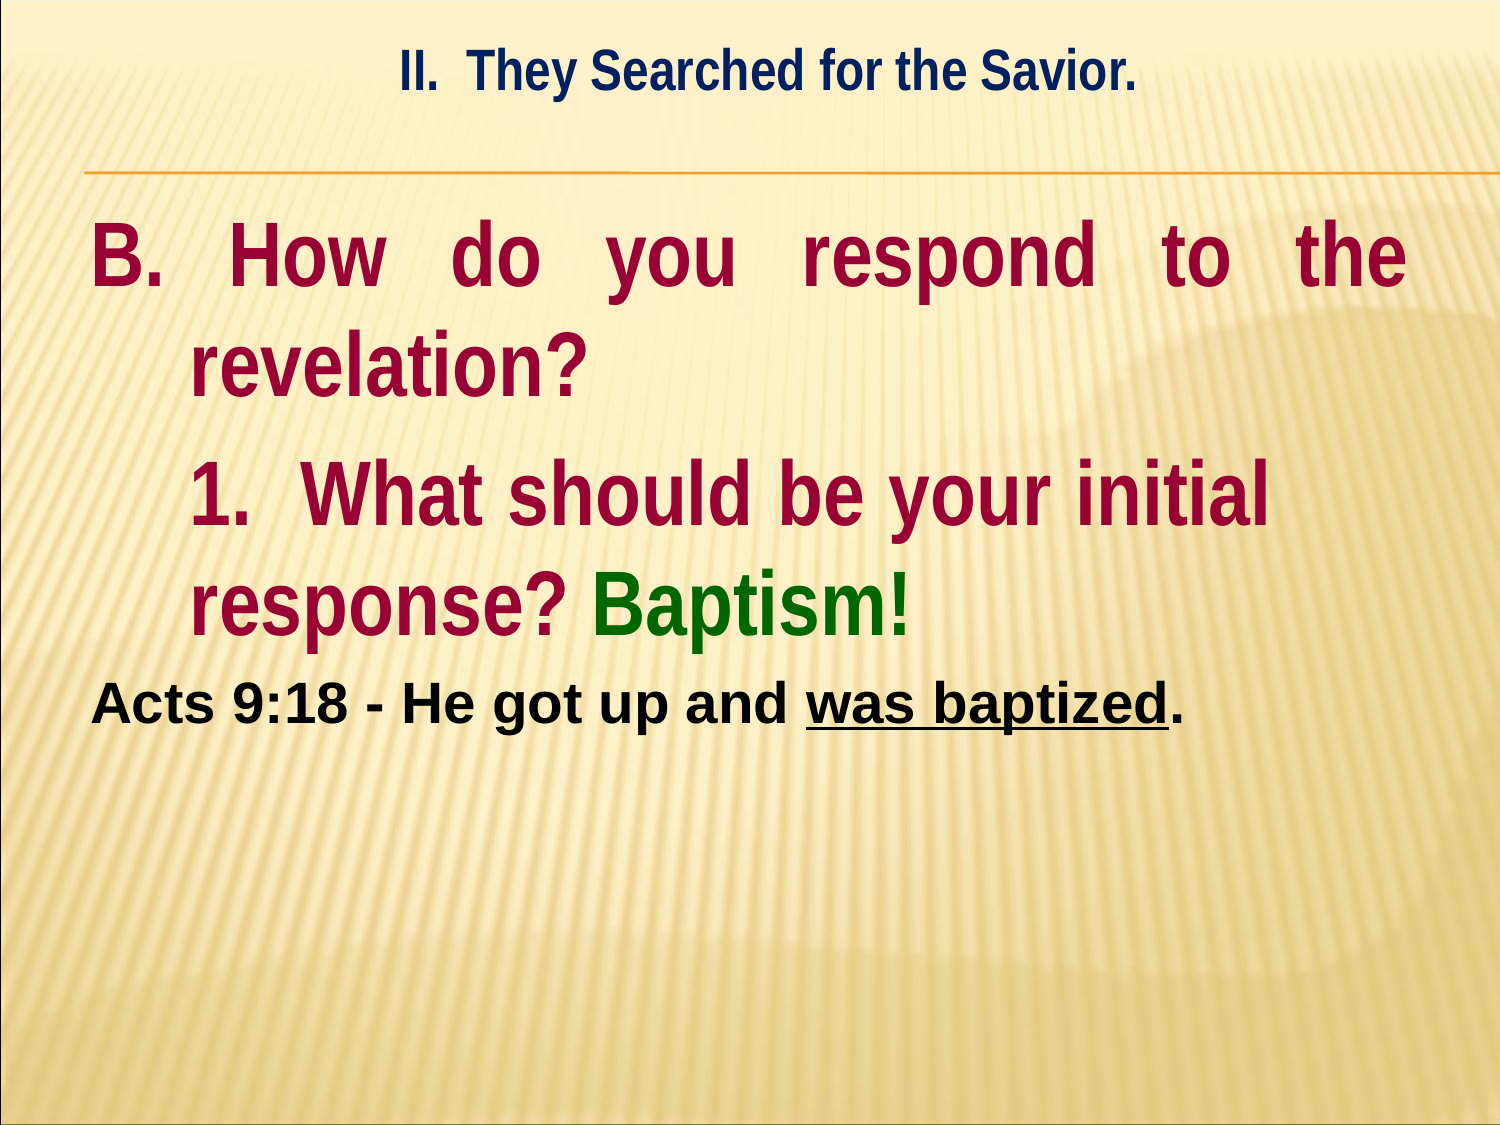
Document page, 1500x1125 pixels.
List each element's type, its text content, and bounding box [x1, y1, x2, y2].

picture [0, 0, 1500, 1125]
list B. How do you respond to the revelation? 1. What should be your initial response? Baptism! Acts 9:18 - He got up and was baptized. [75, 187, 1425, 1075]
text_box II. They Searched for the Savior. [124, 24, 1413, 110]
